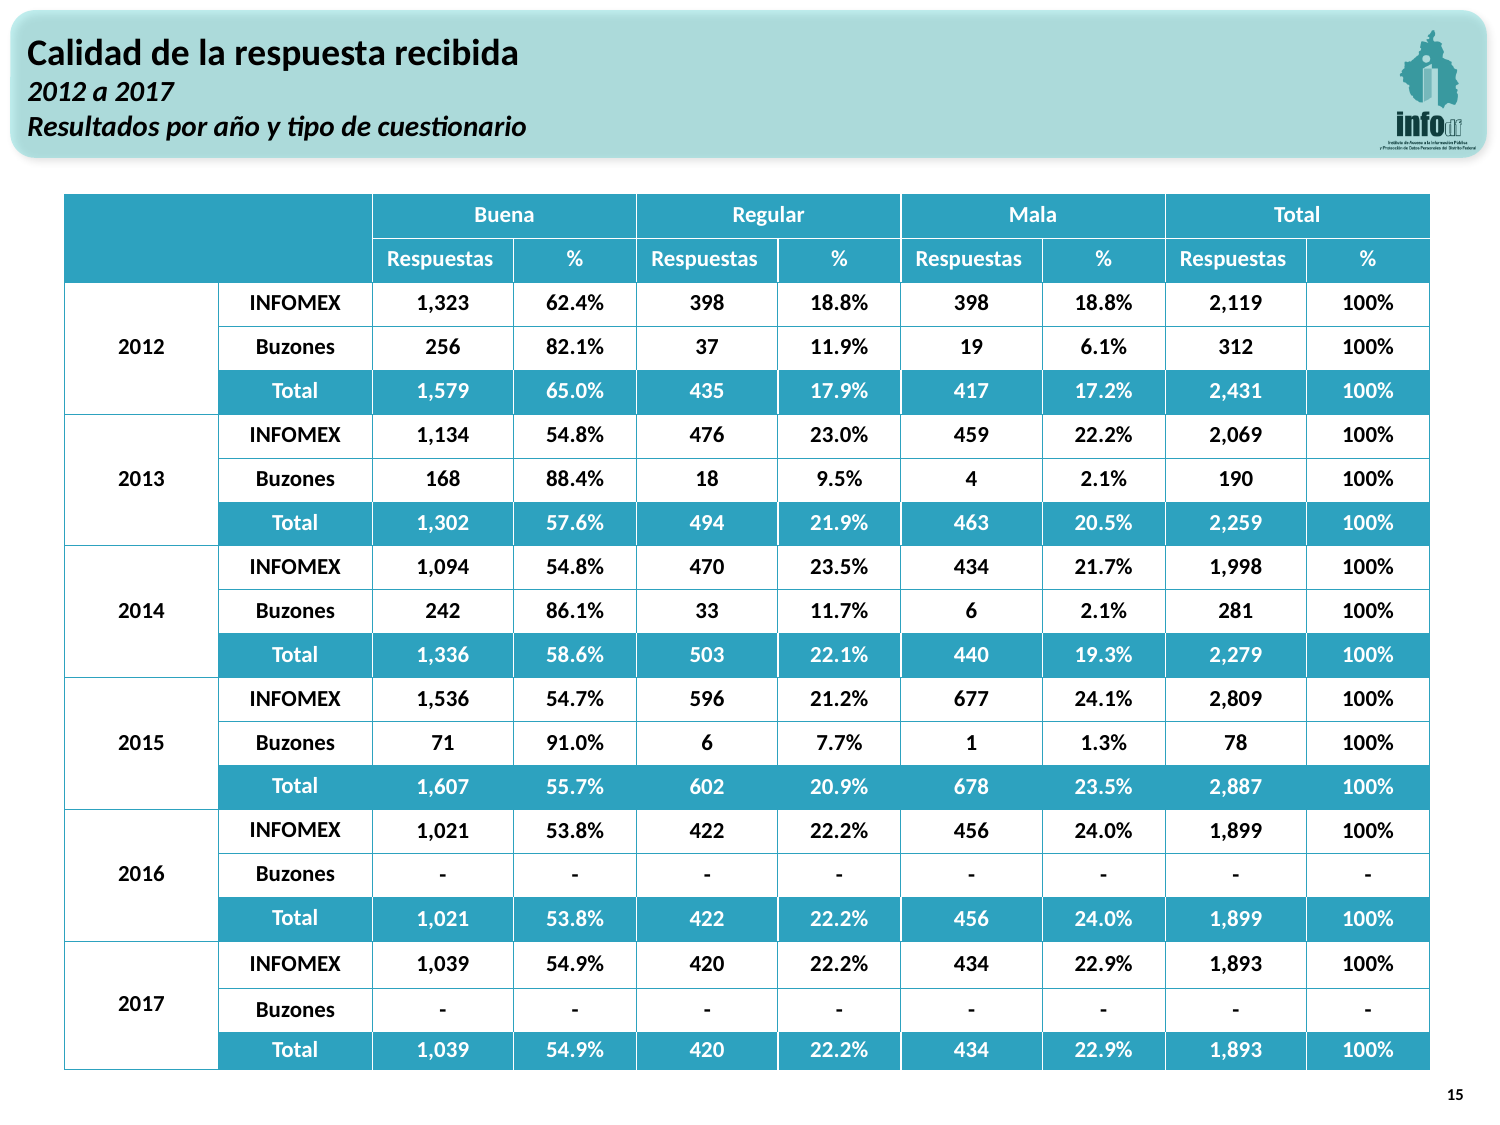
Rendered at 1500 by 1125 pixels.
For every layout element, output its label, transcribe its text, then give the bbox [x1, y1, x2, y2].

table_cell 100% [1307, 283, 1429, 326]
table_cell 11.7% [778, 590, 900, 633]
table_cell 434 [901, 942, 1042, 988]
table_cell 78 [1166, 722, 1306, 765]
table_cell 2.1% [1043, 459, 1165, 502]
table_cell 17.2% [1043, 371, 1165, 414]
table_cell 100% [1307, 590, 1429, 633]
table_cell 440 [902, 634, 1042, 677]
table_cell 2014 [65, 546, 218, 677]
table_cell 1.3% [1043, 722, 1165, 765]
table_cell 1,094 [373, 546, 513, 589]
table_cell 422 [637, 898, 777, 941]
table_cell 602 [637, 766, 777, 809]
table_cell 20.9% [778, 766, 900, 809]
table_cell 54.9% [514, 1033, 636, 1069]
table_cell 23.0% [778, 415, 900, 458]
table_cell 100% [1307, 1033, 1429, 1069]
table_cell 494 [637, 503, 777, 545]
table_cell 37 [637, 327, 777, 370]
table_cell INFOMEX [219, 678, 372, 721]
table_cell 100% [1307, 722, 1429, 765]
table_cell 2,069 [1166, 415, 1306, 458]
table_cell - [373, 989, 513, 1032]
table_cell 242 [373, 590, 513, 633]
table_cell - [1307, 989, 1429, 1032]
table_cell - [1307, 854, 1429, 897]
table_cell 2,259 [1166, 503, 1306, 545]
table_cell 22.2% [779, 1033, 900, 1069]
table_cell 476 [637, 415, 777, 458]
table_cell 91.0% [514, 722, 636, 765]
table_cell 1,134 [373, 415, 513, 458]
table_cell 2,119 [1166, 283, 1306, 326]
table_cell 678 [901, 766, 1042, 809]
table_cell Respuestas [1166, 239, 1306, 282]
table_cell Respuestas [637, 239, 777, 282]
table_cell 420 [637, 1033, 777, 1069]
table_cell 53.8% [514, 898, 636, 941]
table_cell Buzones [219, 989, 372, 1032]
table_cell - [1043, 854, 1165, 897]
table_cell 21.7% [1043, 546, 1165, 589]
table_cell 677 [901, 678, 1042, 721]
table_cell 86.1% [514, 590, 636, 633]
table_cell 420 [637, 942, 777, 988]
table_cell 71 [373, 722, 513, 765]
table_cell 190 [1166, 459, 1306, 502]
table_cell INFOMEX [219, 415, 372, 458]
table_cell Total [219, 371, 372, 414]
table_cell 9.5% [778, 459, 900, 502]
table_cell 1 [901, 722, 1042, 765]
table_cell 55.7% [514, 766, 636, 809]
table_cell 22.9% [1043, 942, 1165, 988]
table_cell 54.7% [514, 678, 636, 721]
table_cell 2,887 [1166, 766, 1306, 809]
table_cell 1,579 [373, 371, 513, 414]
table_cell 24.0% [1043, 810, 1165, 853]
table_cell 281 [1166, 590, 1306, 633]
table_cell Buzones [219, 722, 372, 765]
table_cell 256 [373, 327, 513, 370]
table_cell 1,893 [1166, 1033, 1306, 1069]
table_cell 100% [1307, 898, 1429, 941]
table_cell INFOMEX [219, 810, 372, 853]
table_cell Buzones [219, 590, 372, 633]
table_cell 1,302 [373, 503, 513, 545]
table_cell Respuestas [902, 239, 1042, 282]
table_cell 88.4% [514, 459, 636, 502]
table_cell 1,039 [373, 1033, 513, 1069]
table_cell 11.9% [778, 327, 900, 370]
table_cell Buzones [219, 854, 372, 897]
table_cell Total [219, 503, 372, 545]
table_cell 100% [1307, 810, 1429, 853]
table_cell - [1043, 989, 1165, 1032]
table_cell 596 [637, 678, 777, 721]
table_cell % [779, 239, 900, 282]
table_cell 65.0% [514, 371, 636, 414]
table_cell 100% [1307, 634, 1429, 677]
table_cell 18.8% [778, 283, 900, 326]
table_cell - [778, 854, 900, 897]
table_cell 23.5% [1043, 766, 1165, 809]
table_cell 100% [1307, 327, 1429, 370]
table_cell 6 [901, 590, 1042, 633]
table_cell 23.5% [778, 546, 900, 589]
table_cell 2015 [65, 678, 218, 809]
table_header Total [1166, 195, 1429, 238]
table_cell 422 [637, 810, 777, 853]
table_cell % [1043, 239, 1165, 282]
table_cell 1,998 [1166, 546, 1306, 589]
table_cell 22.2% [778, 810, 900, 853]
table_cell 1,899 [1166, 898, 1306, 941]
table_cell Total [219, 634, 372, 677]
table_cell 54.8% [514, 415, 636, 458]
table_cell 20.5% [1043, 503, 1165, 545]
table_cell 312 [1166, 327, 1306, 370]
table_cell 2,809 [1166, 678, 1306, 721]
table_cell - [778, 989, 900, 1032]
table_cell % [1307, 239, 1429, 282]
table_cell 19.3% [1043, 634, 1165, 677]
table_cell 19 [901, 327, 1042, 370]
table_cell 417 [902, 371, 1042, 414]
table_cell 100% [1307, 942, 1429, 988]
table_cell 62.4% [514, 283, 636, 326]
table_cell 18.8% [1043, 283, 1165, 326]
table_cell 435 [637, 371, 777, 414]
table_cell 24.1% [1043, 678, 1165, 721]
table_cell 7.7% [778, 722, 900, 765]
slide_number 15 [1418, 1051, 1479, 1112]
table_cell 53.8% [514, 810, 636, 853]
table_cell 6.1% [1043, 327, 1165, 370]
table_cell - [514, 854, 636, 897]
table_cell 398 [637, 283, 777, 326]
table_cell 459 [901, 415, 1042, 458]
table_cell 22.2% [779, 898, 900, 941]
picture [1389, 28, 1480, 150]
table_cell 456 [902, 898, 1042, 941]
table_cell % [514, 239, 636, 282]
table_cell 54.8% [514, 546, 636, 589]
table_cell Buzones [219, 459, 372, 502]
table_cell - [514, 989, 636, 1032]
table_cell 82.1% [514, 327, 636, 370]
table_cell 2.1% [1043, 590, 1165, 633]
table_header [66, 195, 372, 282]
table_header Buena [373, 195, 636, 238]
table_cell 57.6% [514, 503, 636, 545]
table_cell 1,893 [1166, 942, 1306, 988]
table_cell Total [219, 1033, 372, 1069]
table_cell Total [219, 898, 372, 941]
table_cell 398 [901, 283, 1042, 326]
table_cell 22.2% [778, 942, 900, 988]
table_cell 168 [373, 459, 513, 502]
table_cell 33 [637, 590, 777, 633]
table_cell 100% [1307, 459, 1429, 502]
table_cell 18 [637, 459, 777, 502]
table_cell 2016 [65, 810, 218, 941]
table_cell 1,021 [373, 898, 513, 941]
table_cell - [637, 989, 777, 1032]
table_cell Buzones [219, 327, 372, 370]
table_cell 58.6% [514, 634, 636, 677]
table_cell - [901, 854, 1042, 897]
table_cell 2017 [65, 942, 218, 1069]
table_cell 2,279 [1166, 634, 1306, 677]
table_cell 24.0% [1043, 898, 1165, 941]
table_cell 17.9% [779, 371, 900, 414]
table_cell 2012 [65, 283, 218, 414]
table_cell 1,336 [373, 634, 513, 677]
table_cell 22.9% [1043, 1033, 1165, 1069]
table_cell - [901, 989, 1042, 1032]
table_cell 100% [1307, 546, 1429, 589]
table_cell 1,021 [373, 810, 513, 853]
table_cell 100% [1307, 415, 1429, 458]
table_cell INFOMEX [219, 283, 372, 326]
table_cell 100% [1307, 678, 1429, 721]
table_cell 1,039 [373, 942, 513, 988]
table_cell 434 [901, 546, 1042, 589]
table_header Regular [637, 195, 900, 238]
table_cell 2,431 [1166, 371, 1306, 414]
table_cell 456 [901, 810, 1042, 853]
table_cell INFOMEX [219, 546, 372, 589]
table_cell 434 [902, 1033, 1042, 1069]
table_cell 22.2% [1043, 415, 1165, 458]
table_cell Total [219, 766, 372, 809]
table_cell 54.9% [514, 942, 636, 988]
table_cell 4 [901, 459, 1042, 502]
table_cell 1,607 [373, 766, 513, 809]
table_cell 6 [637, 722, 777, 765]
table_cell Respuestas [373, 239, 513, 282]
table_cell 100% [1307, 371, 1429, 414]
table_cell 1,536 [373, 678, 513, 721]
table_cell 2013 [65, 415, 218, 545]
table_header Mala [902, 195, 1165, 238]
table_cell INFOMEX [219, 942, 372, 988]
text_box Calidad de la respuesta recibida 2012 a 2017 Resultados por año y tipo de cuestionario [12, 13, 1389, 156]
table_cell - [1166, 854, 1306, 897]
table_cell 1,323 [373, 283, 513, 326]
table_cell 463 [902, 503, 1042, 545]
table_cell 21.9% [779, 503, 900, 545]
table_cell 470 [637, 546, 777, 589]
table_cell 1,899 [1166, 810, 1306, 853]
table_cell 22.1% [779, 634, 900, 677]
table_cell - [637, 854, 777, 897]
table_cell 21.2% [778, 678, 900, 721]
table_cell - [373, 854, 513, 897]
table_cell 100% [1307, 766, 1429, 809]
table_cell 100% [1307, 503, 1429, 545]
table_cell 503 [637, 634, 777, 677]
table_cell - [1166, 989, 1306, 1032]
